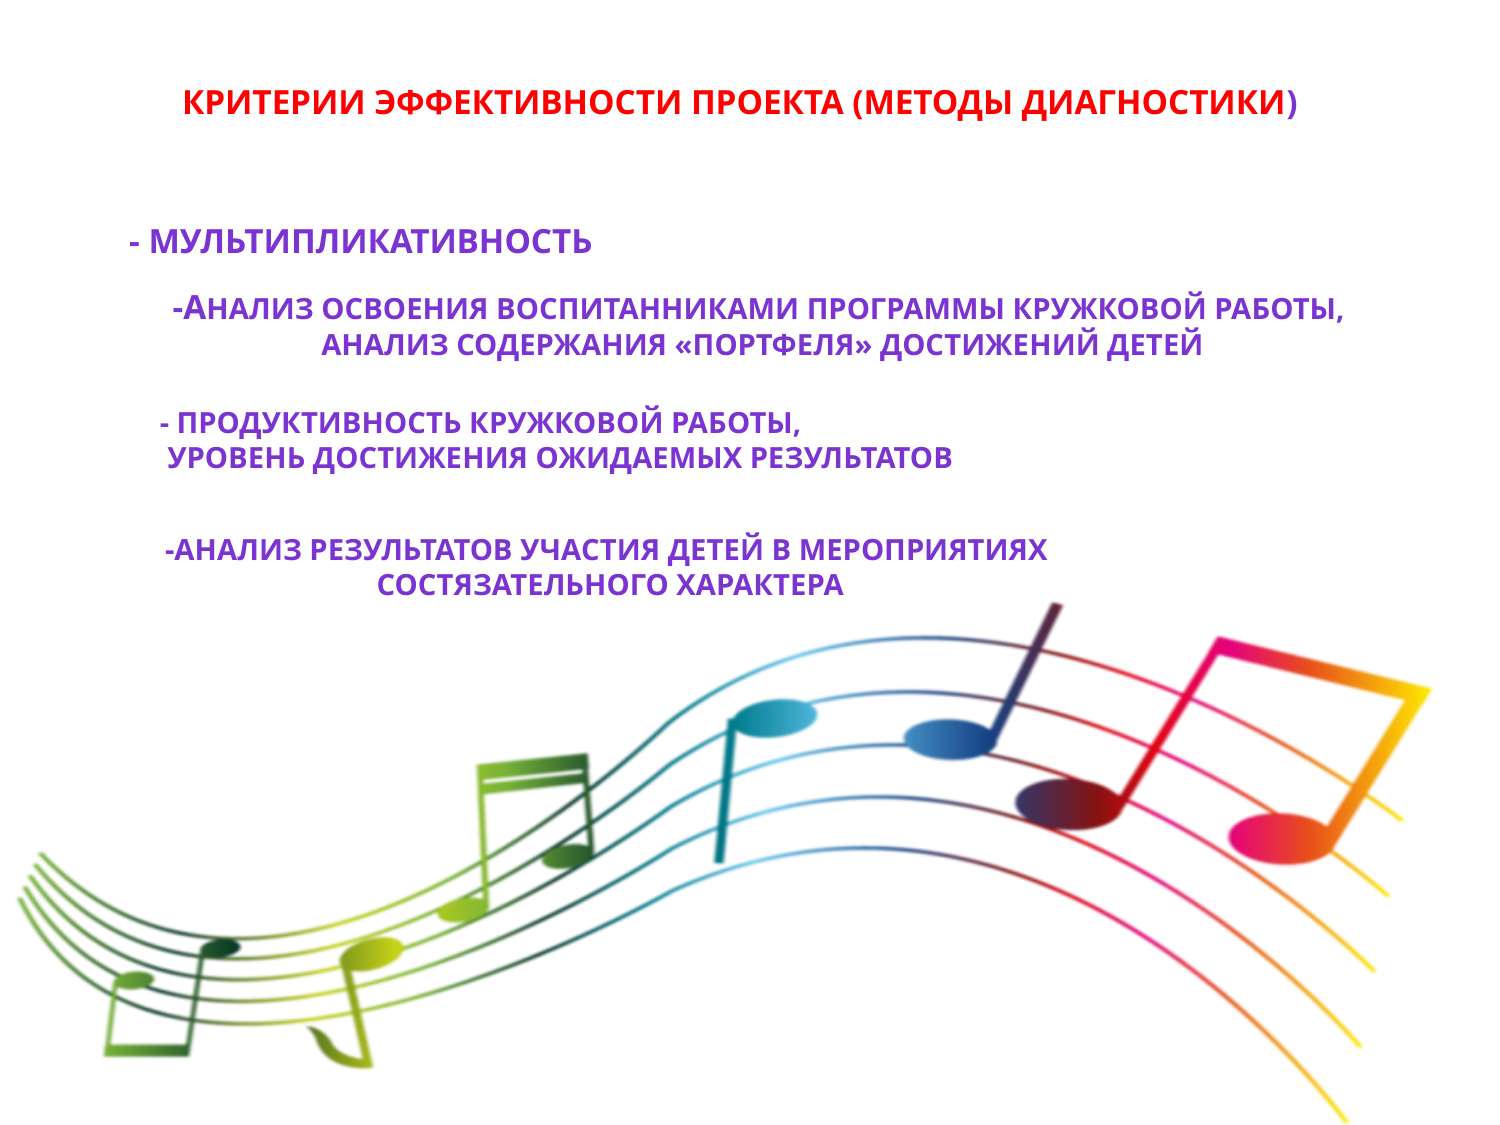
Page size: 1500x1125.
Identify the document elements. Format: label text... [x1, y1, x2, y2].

text_box - Мультипликативность [114, 212, 609, 268]
text_box - Продуктивность кружковой работы, уровень достижения ожидаемых результатов [144, 397, 969, 482]
text_box -Анализ освоения воспитанниками программы кружковой работы, анализ содержания «портфеля» достижений детей [157, 278, 1361, 369]
text_box -Анализ результатов участия детей в мероприятиях состязательного характера [149, 523, 1064, 584]
text_box Критерии эффективности проекта (методы диагностики) [166, 73, 1322, 129]
picture [0, 585, 1500, 1125]
